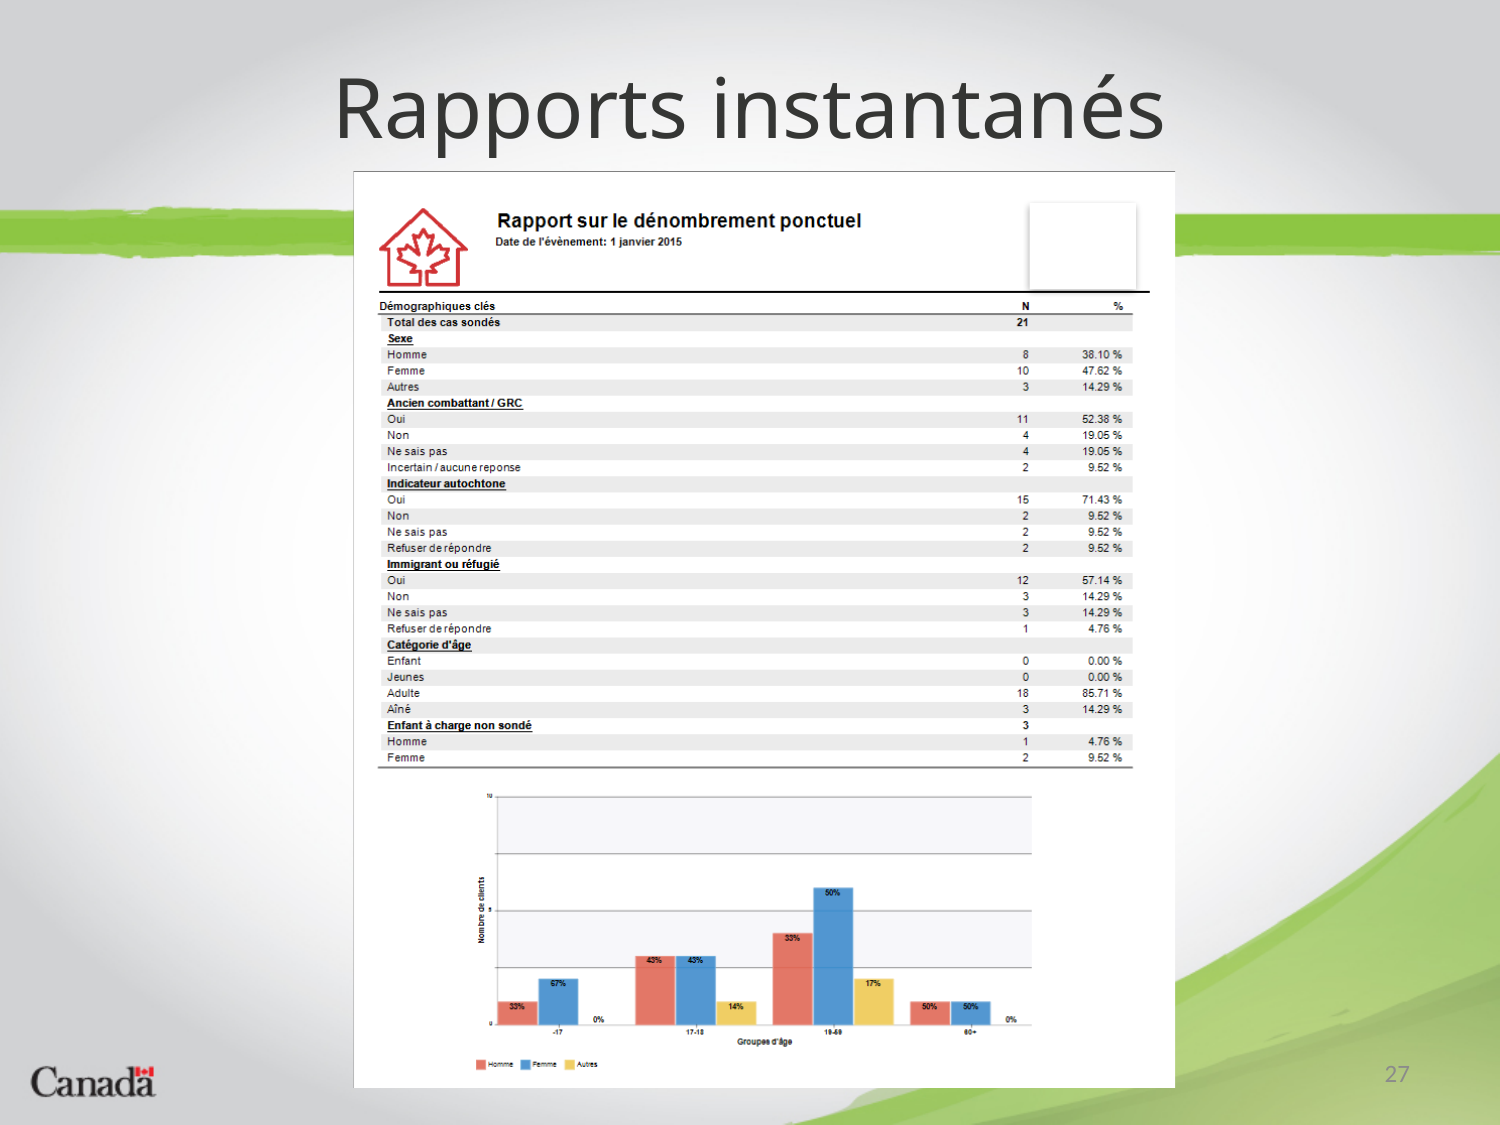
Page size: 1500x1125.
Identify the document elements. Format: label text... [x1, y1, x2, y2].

picture [0, 0, 1500, 1125]
slide_number 27 [1074, 1042, 1425, 1103]
title Rapports instantanés [75, 11, 1425, 200]
